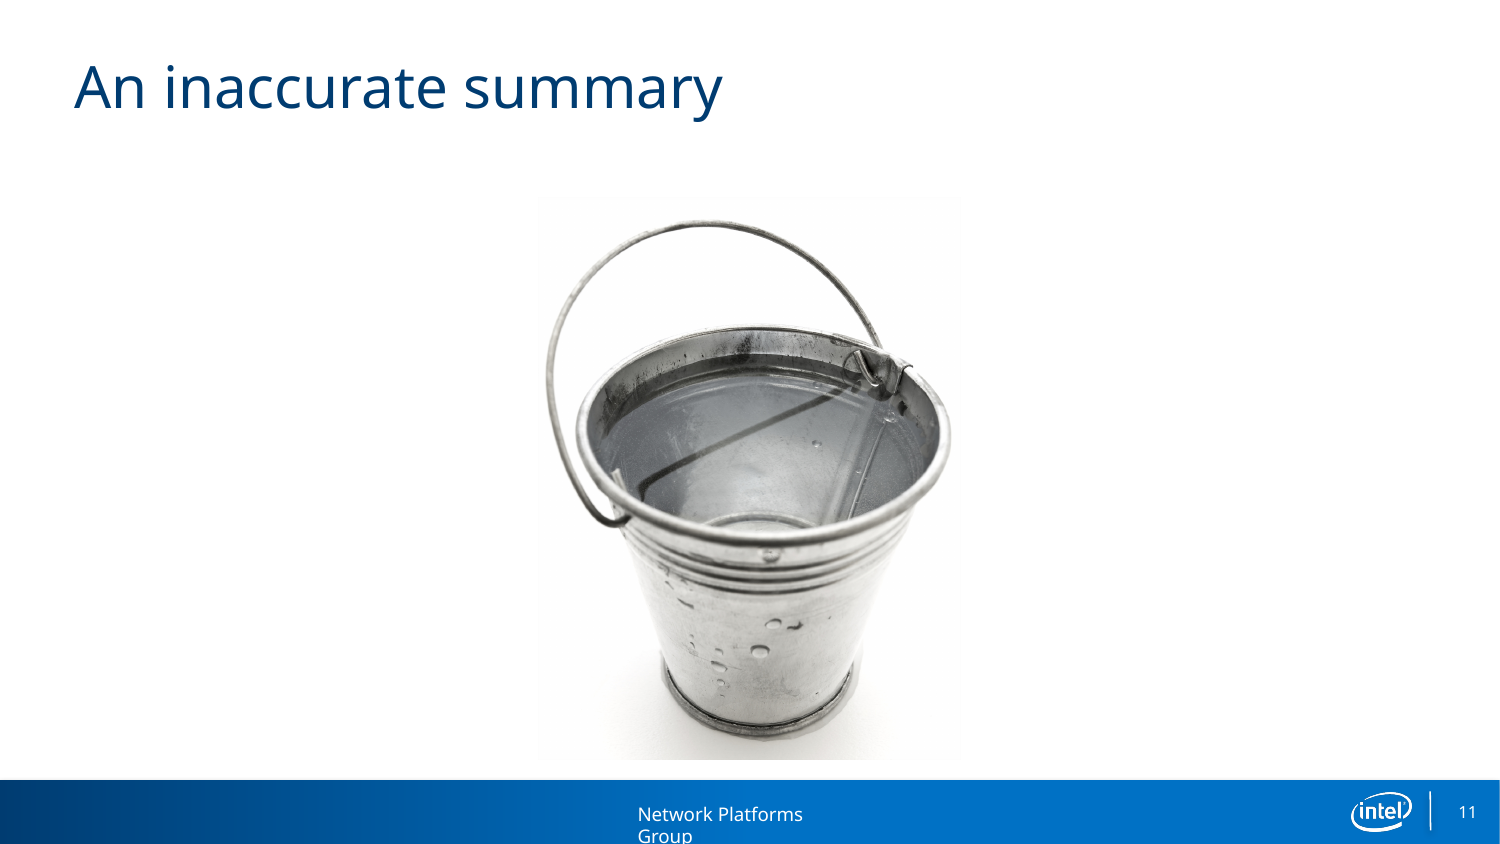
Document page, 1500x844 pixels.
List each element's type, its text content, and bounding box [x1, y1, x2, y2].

title An inaccurate summary [74, 50, 1425, 194]
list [538, 197, 961, 760]
slide_number 11 [1127, 791, 1478, 837]
